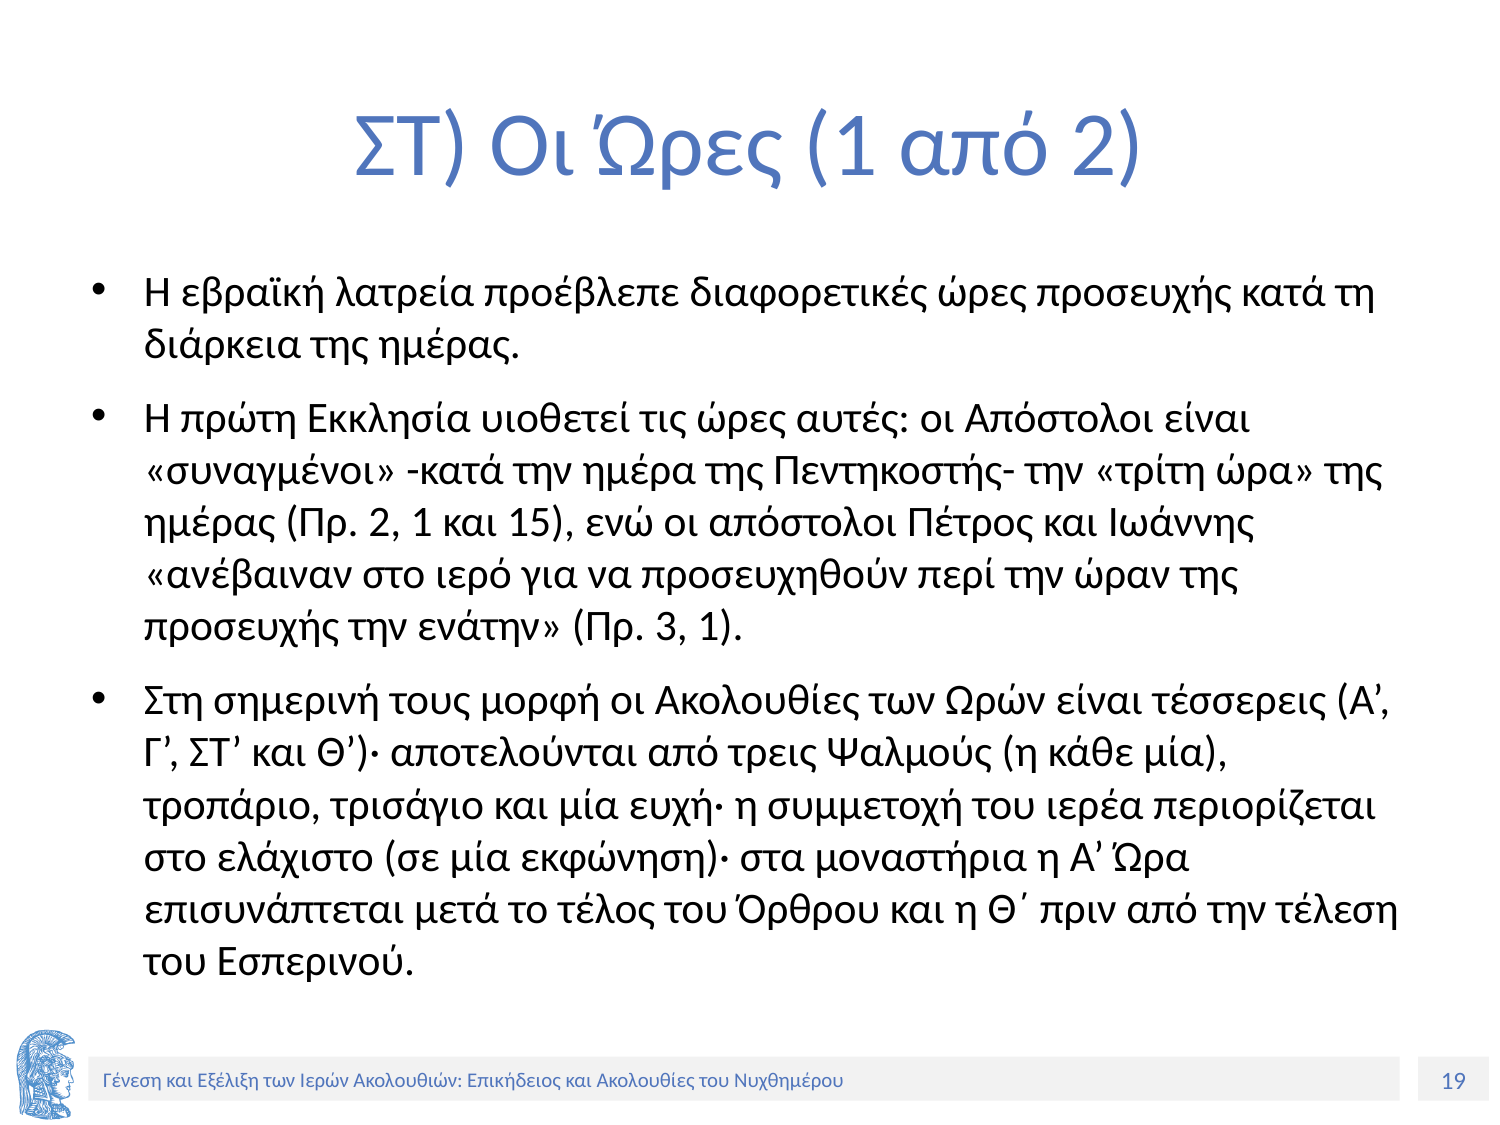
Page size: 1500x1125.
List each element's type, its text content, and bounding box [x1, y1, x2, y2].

picture [9, 1026, 81, 1120]
title ΣΤ) Οι Ώρες (1 από 2) [75, 45, 1425, 233]
list Η εβραϊκή λατρεία προέβλεπε διαφορετικές ώρες προσευχής κατά τη διάρκεια της ημέρας. Η πρώτη Εκκλησία υιοθετεί τις ώρες αυτές: οι Απόστολοι είναι «συναγμένοι» -κατά την ημέρα της Πεντηκοστής- την «τρίτη ώρα» της ημέρας (Πρ. 2, 1 και 15), ενώ οι απόστολοι Πέτρος και Ιωάννης «ανέβαιναν στο ιερό για να προσευχηθούν περί την ώραν της προσευχής την ενάτην» (Πρ. 3, 1). Στη σημερινή τους μορφή οι Ακολουθίες των Ωρών είναι τέσσερεις (Α’, Γ’, ΣΤ’ και Θ’)· αποτελούνται από τρεις Ψαλμούς (η κάθε μία), τροπάριο, τρισάγιο και μία ευχή· η συμμετοχή του ιερέα περιορίζεται στο ελάχιστο (σε μία εκφώνηση)· στα μοναστήρια η Α’ Ώρα επισυνάπτεται μετά το τέλος του Όρθρου και η Θ΄ πριν από την τέλεση του Εσπερινού. [76, 255, 1427, 998]
